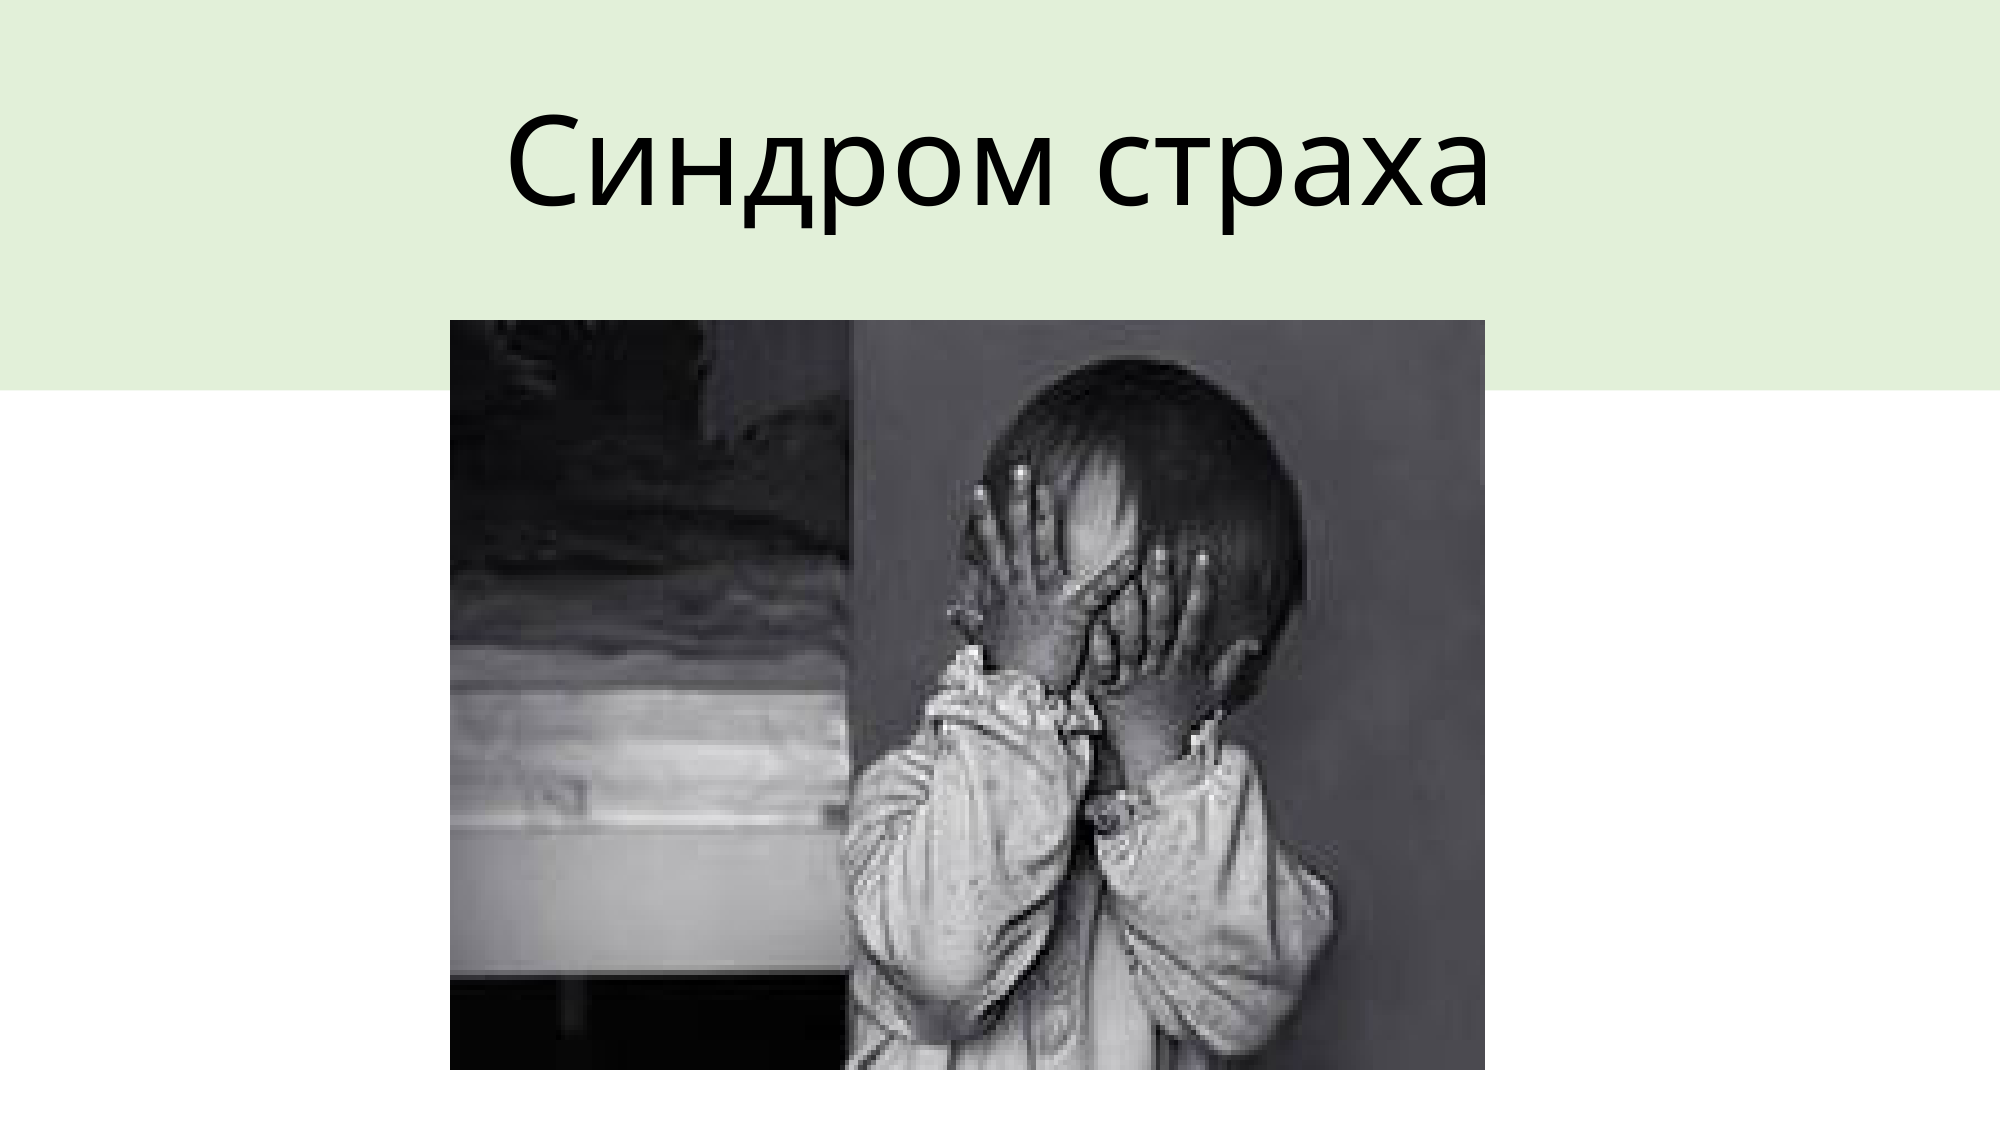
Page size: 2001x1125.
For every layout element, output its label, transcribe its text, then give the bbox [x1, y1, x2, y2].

title Синдром страха [0, 0, 2000, 391]
picture [449, 320, 1485, 1070]
